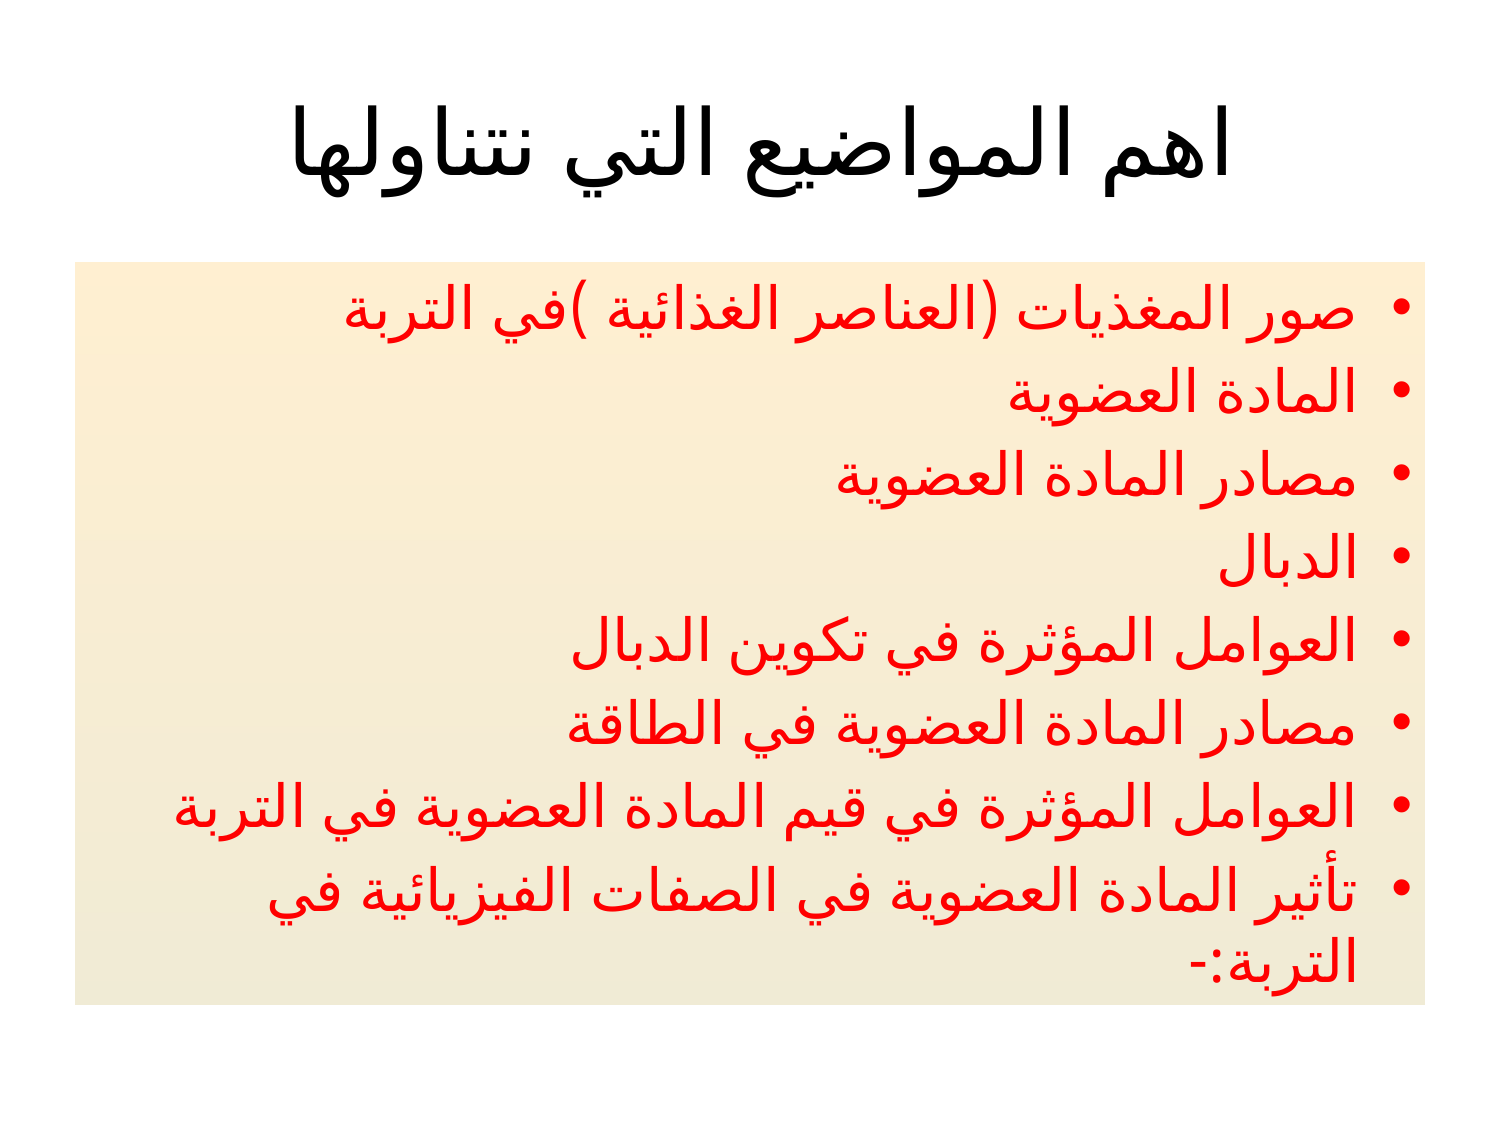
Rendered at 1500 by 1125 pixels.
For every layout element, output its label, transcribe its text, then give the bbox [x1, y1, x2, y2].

list صور المغذيات (العناصر الغذائية )في التربة المادة العضوية مصادر المادة العضوية الدبال العوامل المؤثرة في تكوين الدبال مصادر المادة العضوية في الطاقة العوامل المؤثرة في قيم المادة العضوية في التربة تأثير المادة العضوية في الصفات الفيزيائية في التربة:- [75, 262, 1425, 1005]
title اهم المواضيع التي نتناولها [75, 45, 1425, 233]
